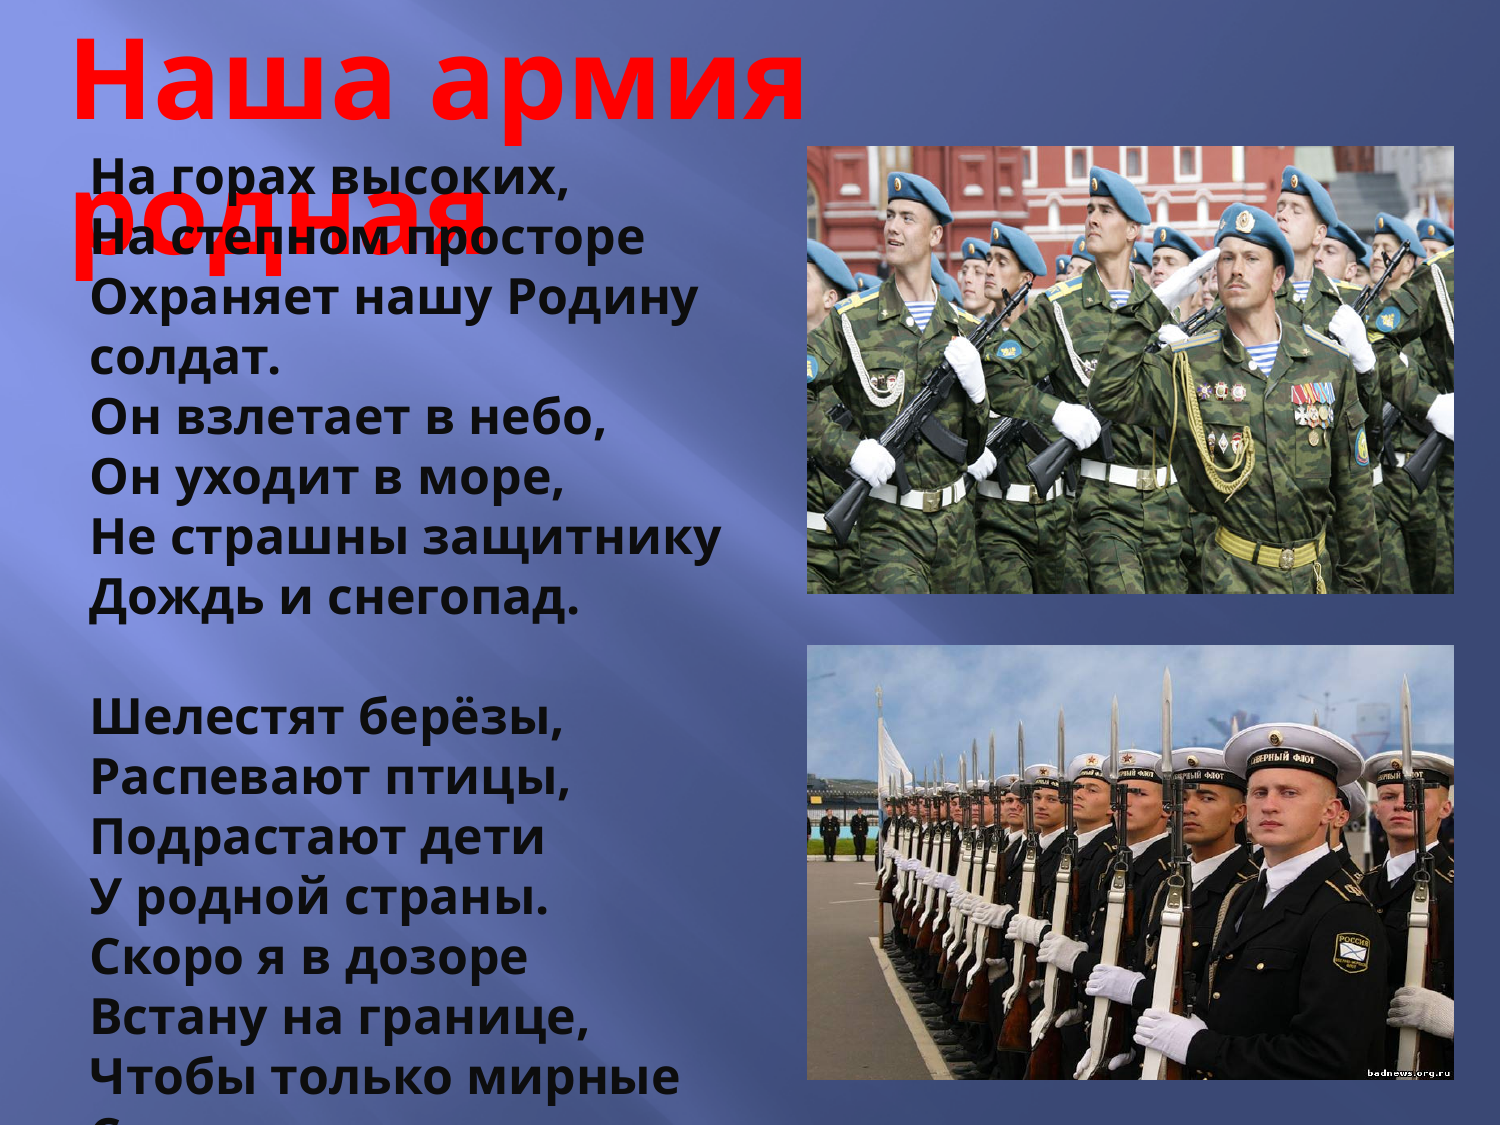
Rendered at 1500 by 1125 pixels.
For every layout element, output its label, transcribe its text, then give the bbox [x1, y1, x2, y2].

text_box Наша армия родная [53, 0, 1174, 285]
text_box На горах высоких, На степном просторе Охраняет нашу Родину солдат. Он взлетает в небо, Он уходит в море, Не страшны защитнику Дождь и снегопад. Шелестят берёзы, Распевают птицы, Подрастают дети У родной страны. Скоро я в дозоре Встану на границе, Чтобы только мирные Снились людям сны. [74, 137, 825, 1125]
picture [807, 644, 1454, 1080]
picture [807, 146, 1454, 594]
